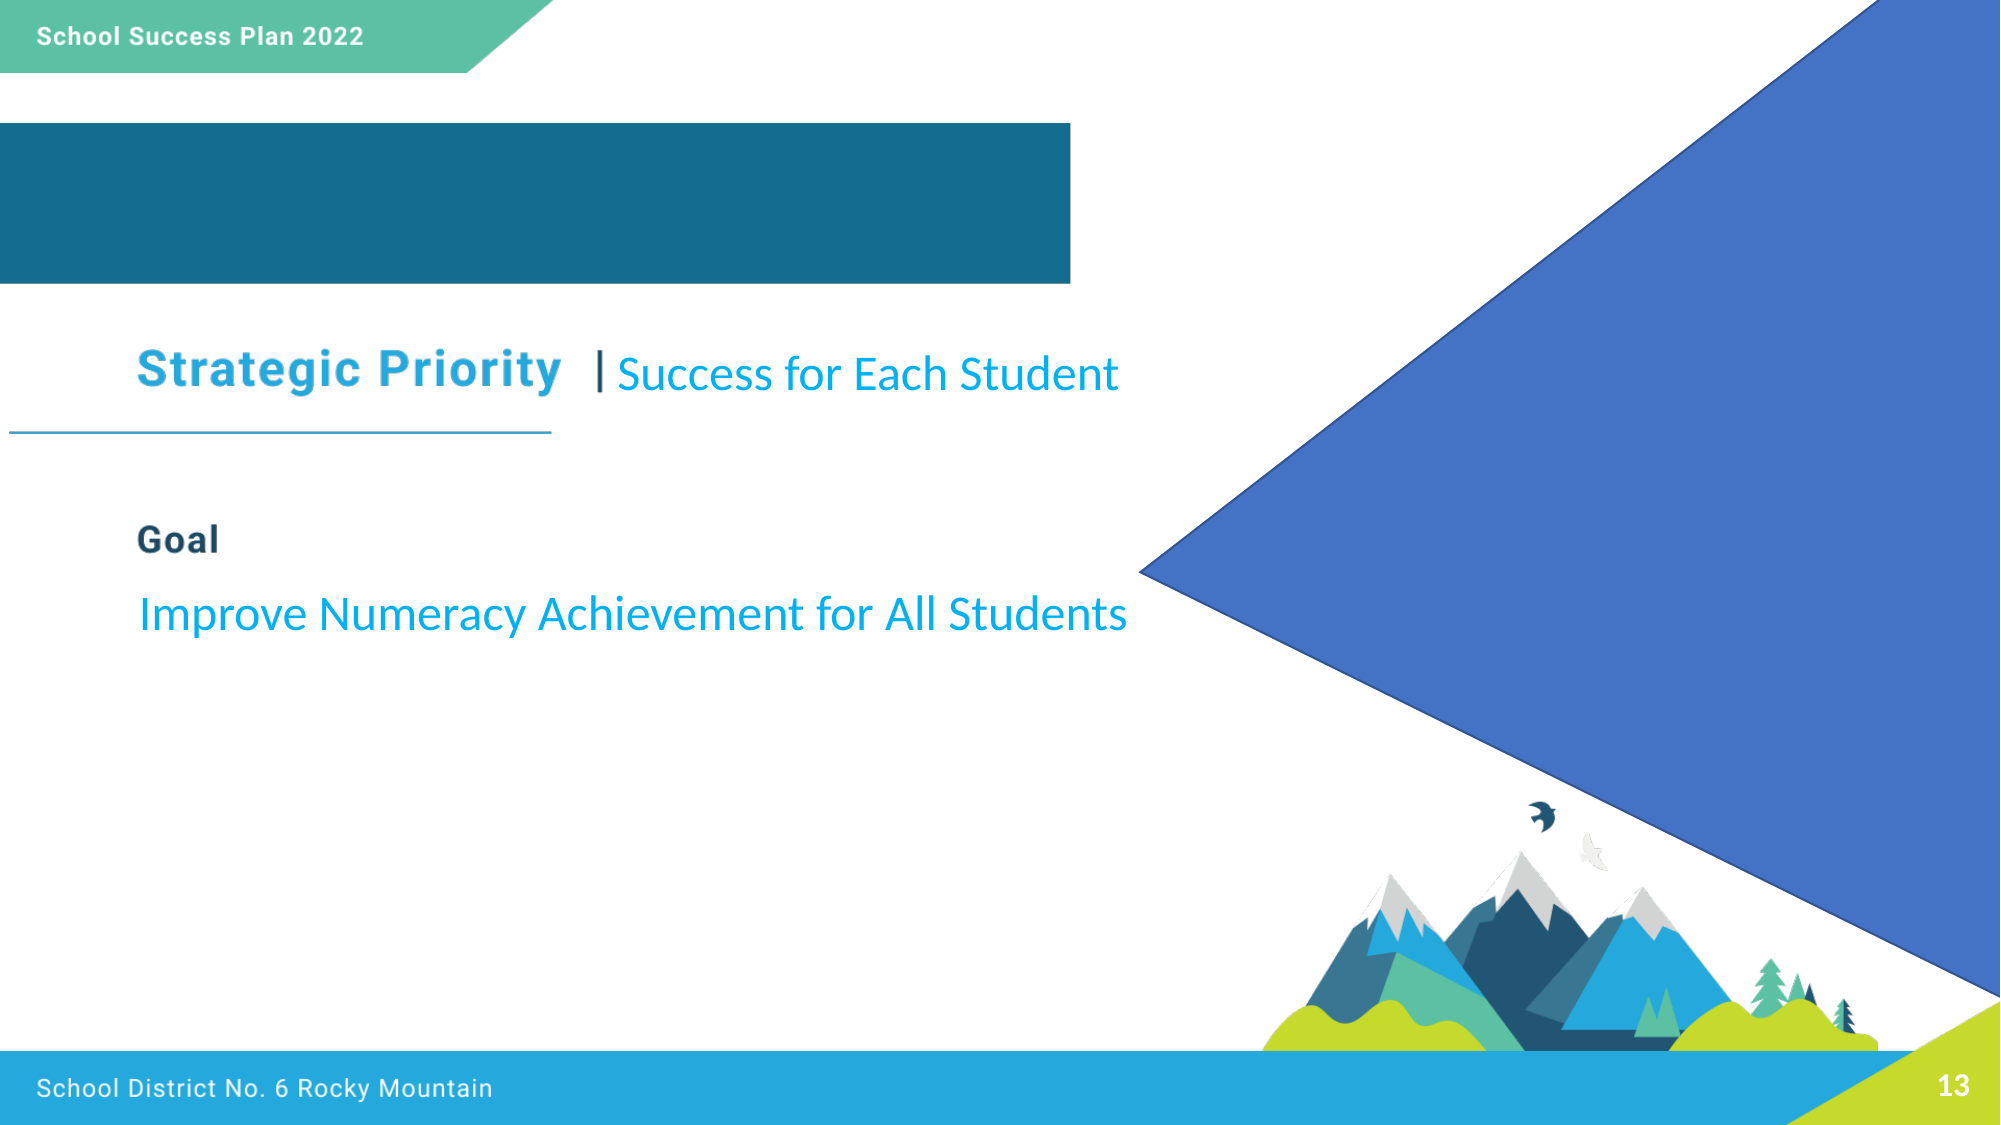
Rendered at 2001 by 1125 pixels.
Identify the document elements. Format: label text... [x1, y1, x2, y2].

picture [0, 0, 2001, 1125]
text_box Improve Numeracy Achievement for All Students [124, 572, 1161, 648]
slide_number 13 [1534, 1053, 1985, 1114]
text_box Success for Each Student [602, 332, 1161, 408]
text_box [1138, 0, 2000, 998]
